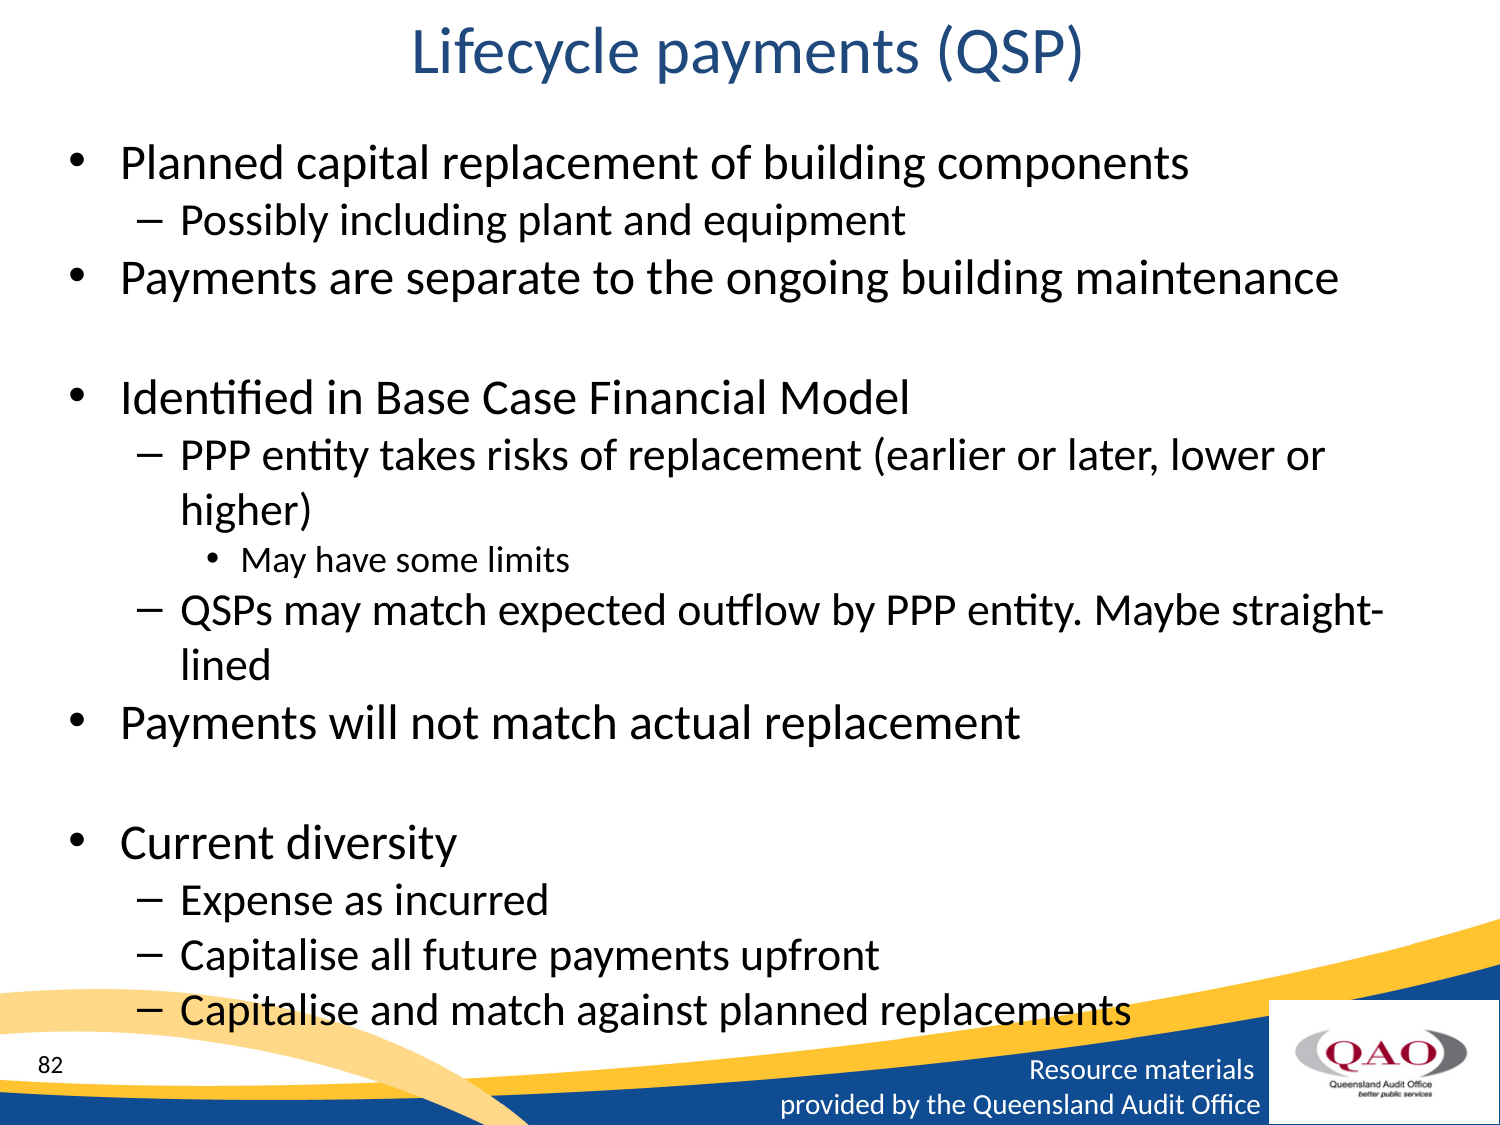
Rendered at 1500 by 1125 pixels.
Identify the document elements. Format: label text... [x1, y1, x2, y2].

slide_number 82 [22, 1033, 361, 1094]
title Lifecycle payments (QSP) [18, 0, 1480, 131]
picture [0, 0, 1500, 1125]
list Planned capital replacement of building components Possibly including plant and equipment Payments are separate to the ongoing building maintenance Identified in Base Case Financial Model PPP entity takes risks of replacement (earlier or later, lower or higher) May have some limits QSPs may match expected outflow by PPP entity. Maybe straight-lined Payments will not match actual replacement Current diversity Expense as incurred Capitalise all future payments upfront Capitalise and match against planned replacements [54, 122, 1405, 969]
